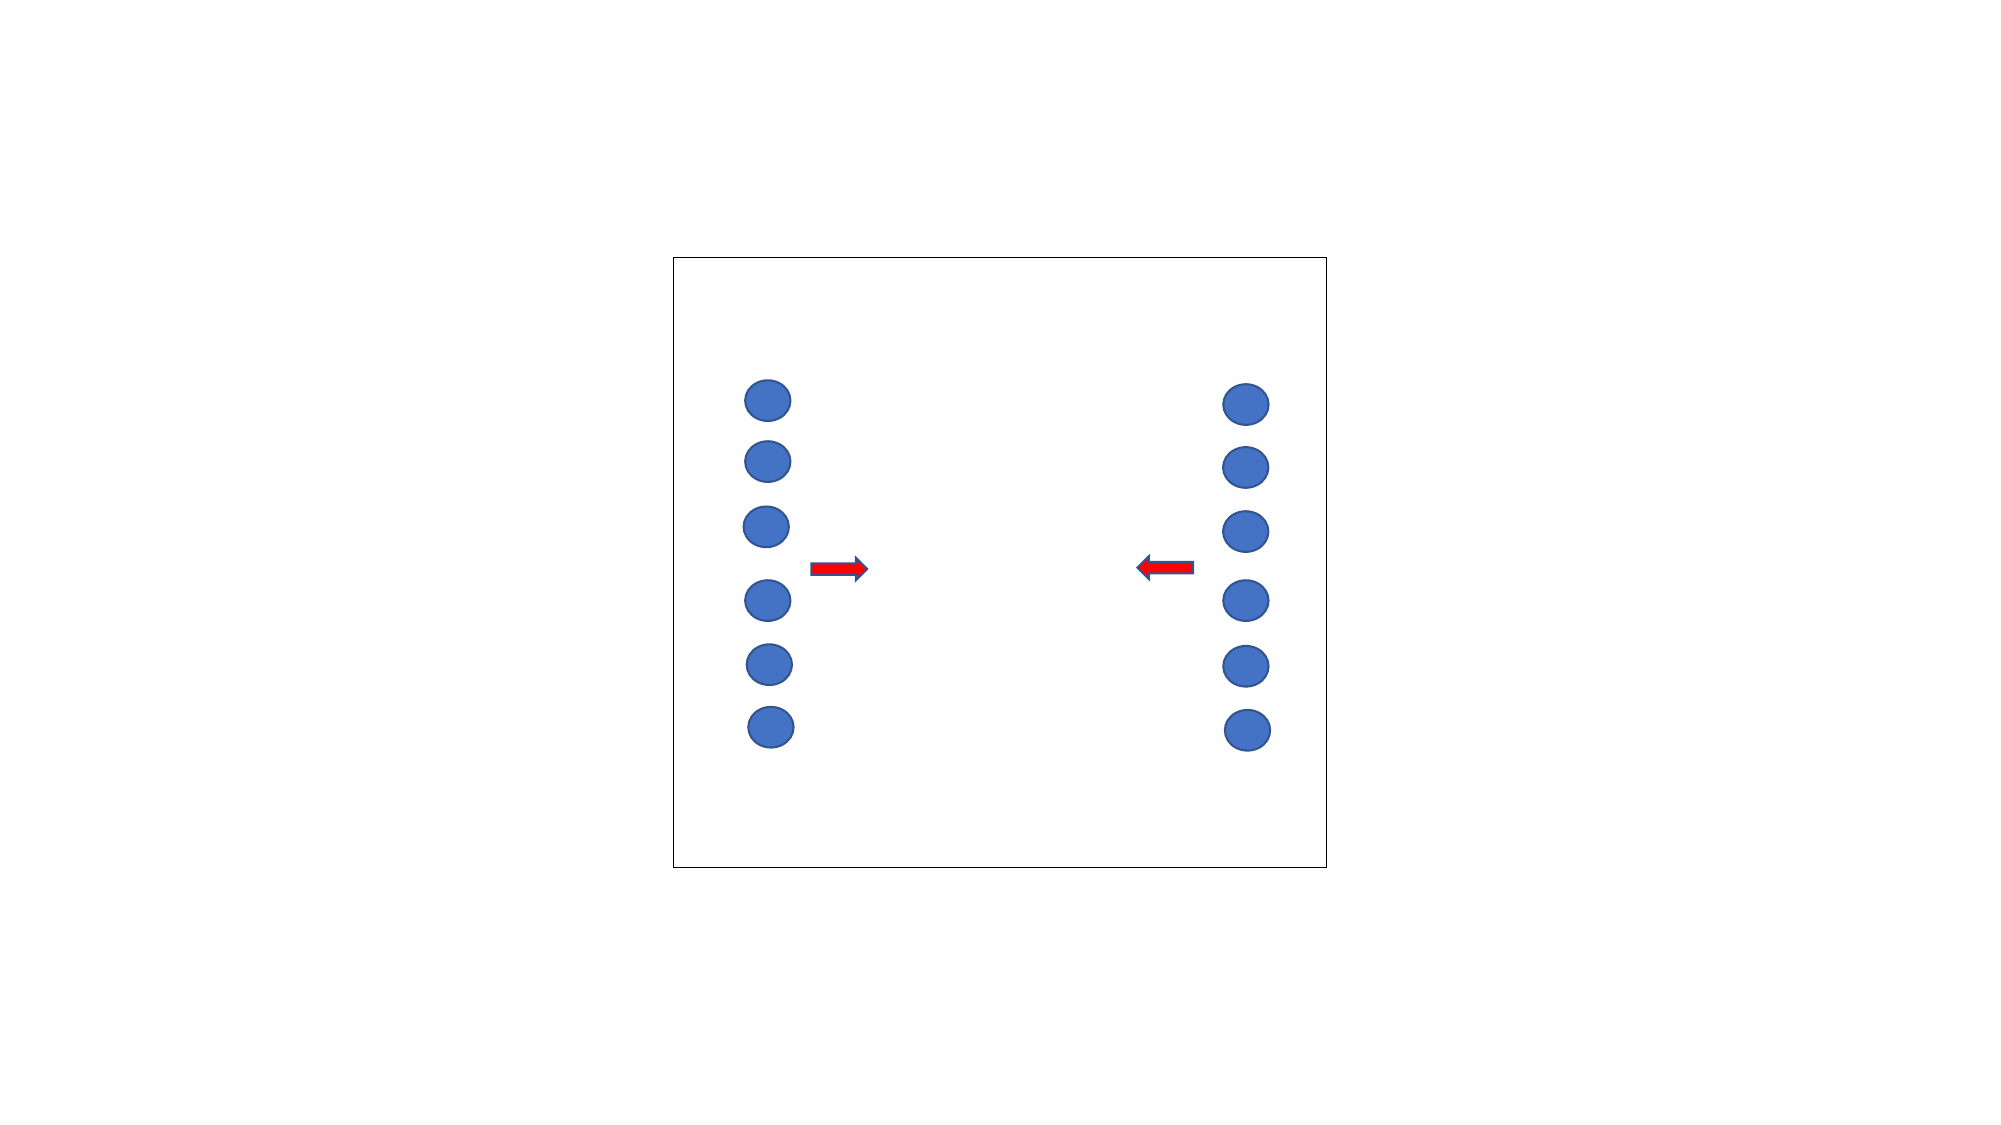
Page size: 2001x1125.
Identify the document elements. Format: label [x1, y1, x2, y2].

text_box [673, 257, 1327, 868]
